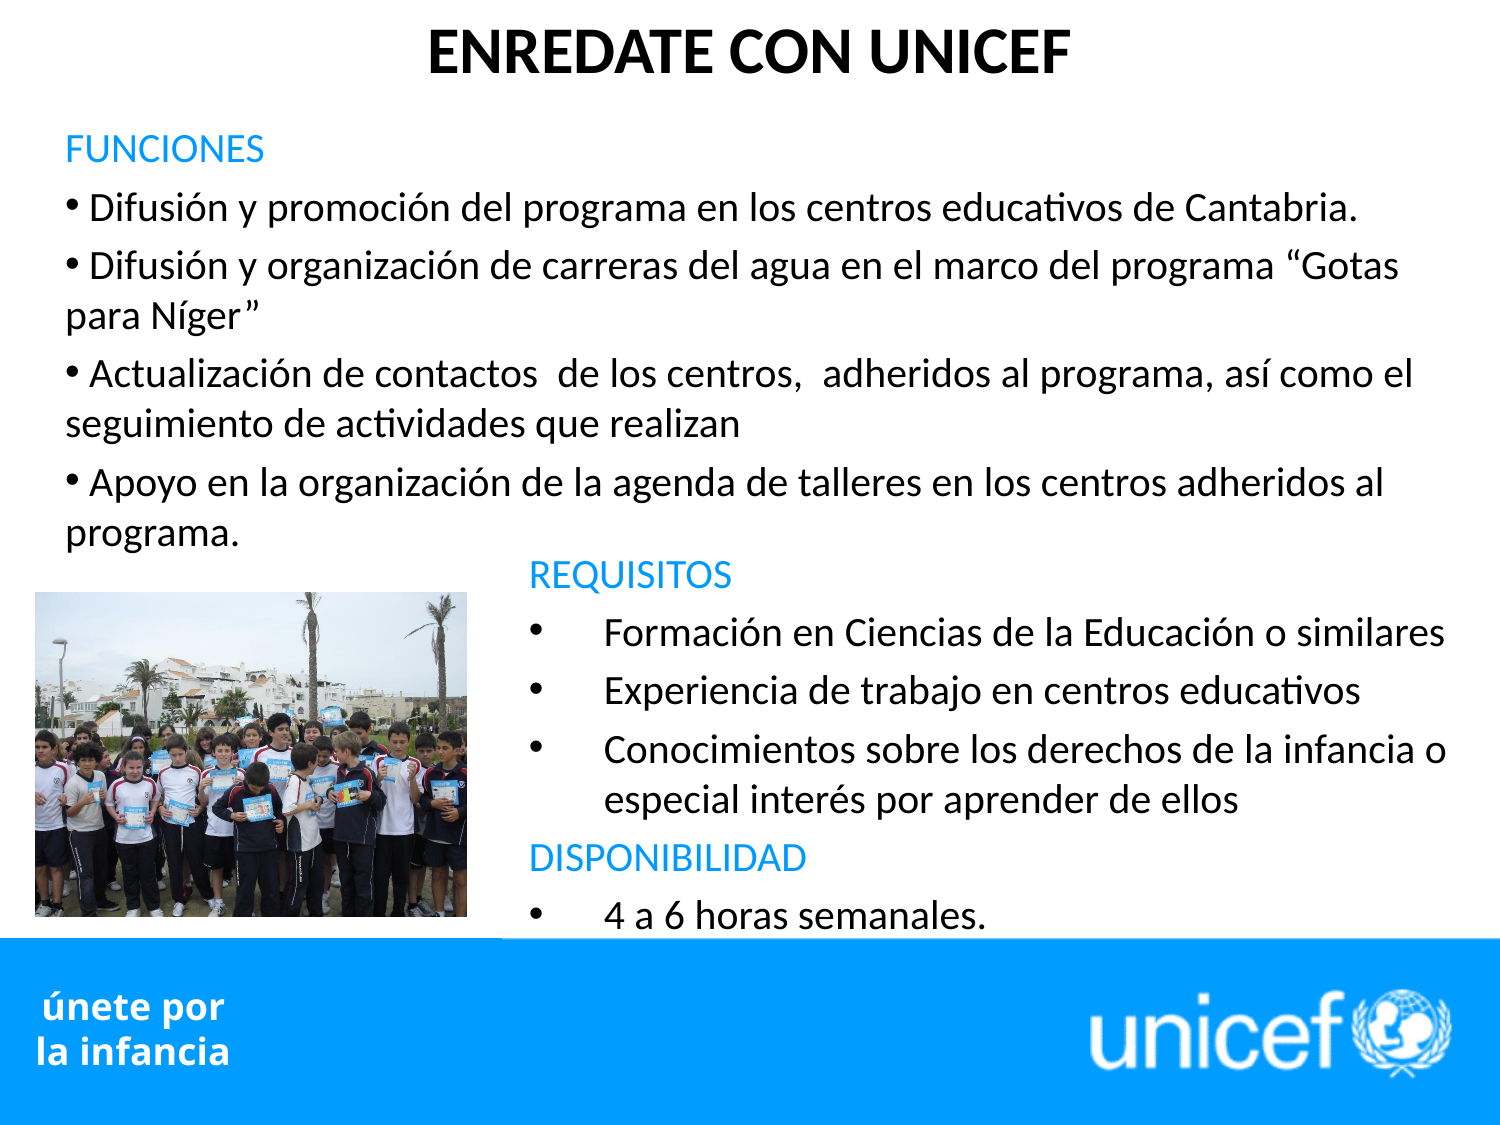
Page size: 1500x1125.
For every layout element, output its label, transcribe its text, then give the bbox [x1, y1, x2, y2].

text_box ENREDATE CON UNICEF [0, 0, 1500, 95]
subtitle FUNCIONES Difusión y promoción del programa en los centros educativos de Cantabria. Difusión y organización de carreras del agua en el marco del programa “Gotas para Níger” Actualización de contactos de los centros, adheridos al programa, así como el seguimiento de actividades que realizan Apoyo en la organización de la agenda de talleres en los centros adheridos al programa. [50, 113, 1450, 782]
text_box REQUISITOS Formación en Ciencias de la Educación o similares Experiencia de trabajo en centros educativos Conocimientos sobre los derechos de la infancia o especial interés por aprender de ellos DISPONIBILIDAD 4 a 6 horas semanales. [513, 538, 1500, 938]
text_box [0, 938, 1500, 1125]
picture [34, 592, 467, 918]
